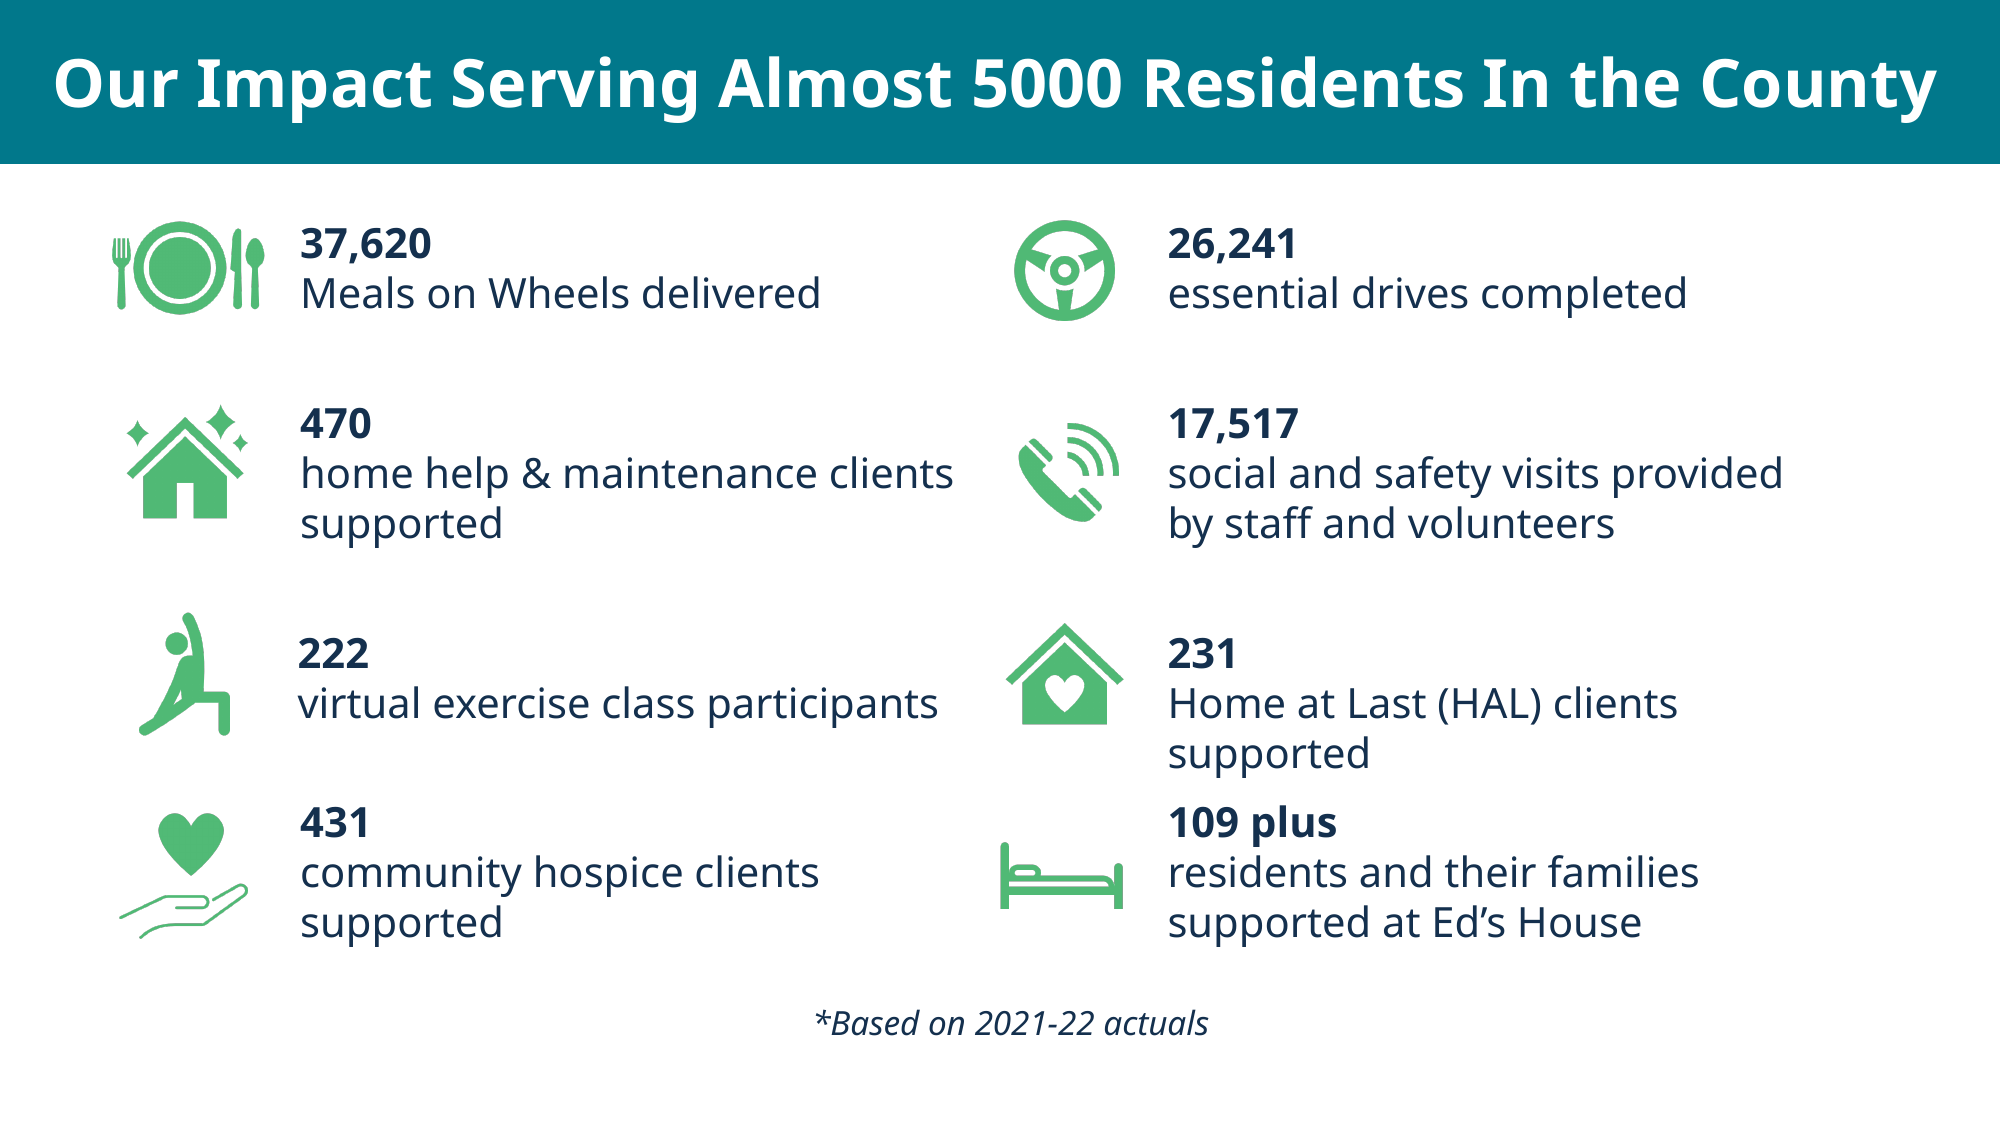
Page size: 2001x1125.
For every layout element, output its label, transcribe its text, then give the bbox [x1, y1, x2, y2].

text_box *Based on 2021-22 actuals [698, 994, 1324, 1050]
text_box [104, 187, 1896, 979]
text_box Our Impact Serving Almost 5000 Residents In the County [0, 0, 2000, 164]
